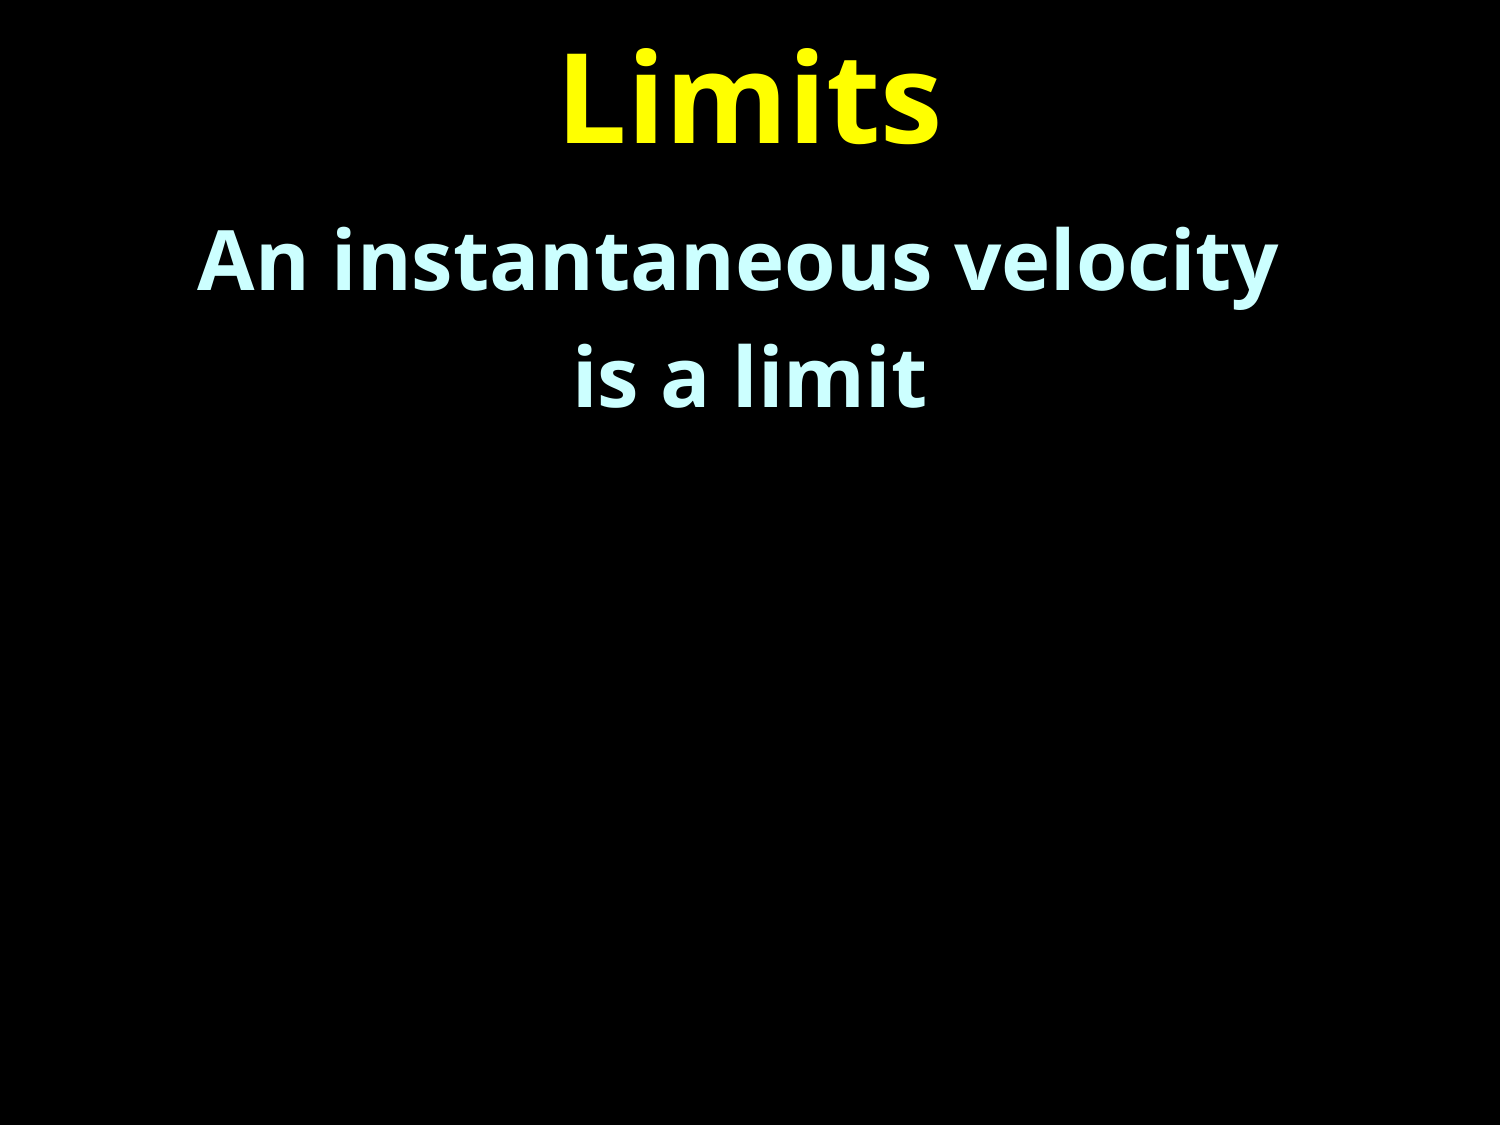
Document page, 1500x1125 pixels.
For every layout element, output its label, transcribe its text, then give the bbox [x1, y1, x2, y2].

list An instantaneous velocity is a limit [75, 200, 1425, 1125]
title Limits [0, 0, 1500, 188]
